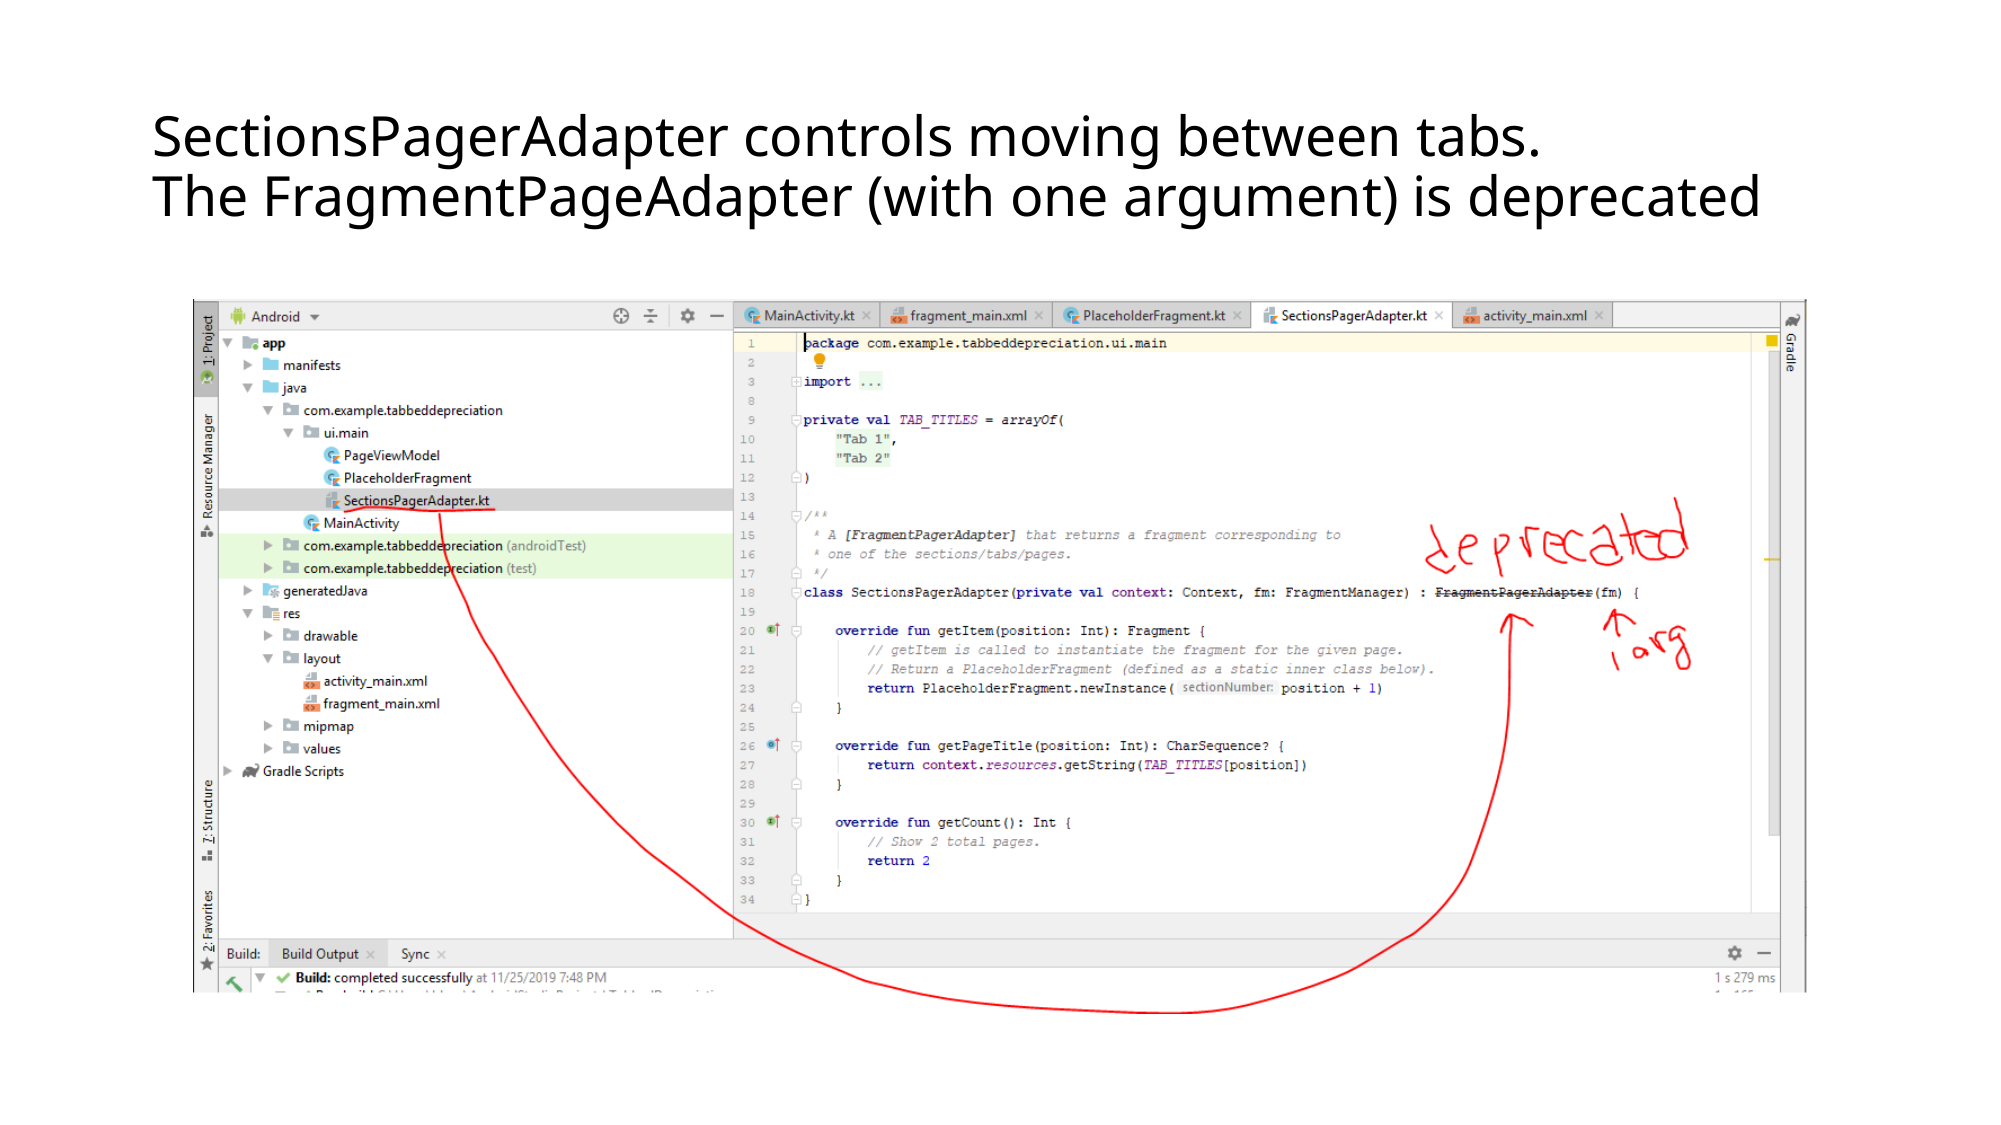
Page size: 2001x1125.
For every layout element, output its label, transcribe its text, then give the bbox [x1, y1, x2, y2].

title SectionsPagerAdapter controls moving between tabs. The FragmentPageAdapter (with one argument) is deprecated [137, 59, 1863, 278]
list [193, 299, 1807, 1014]
